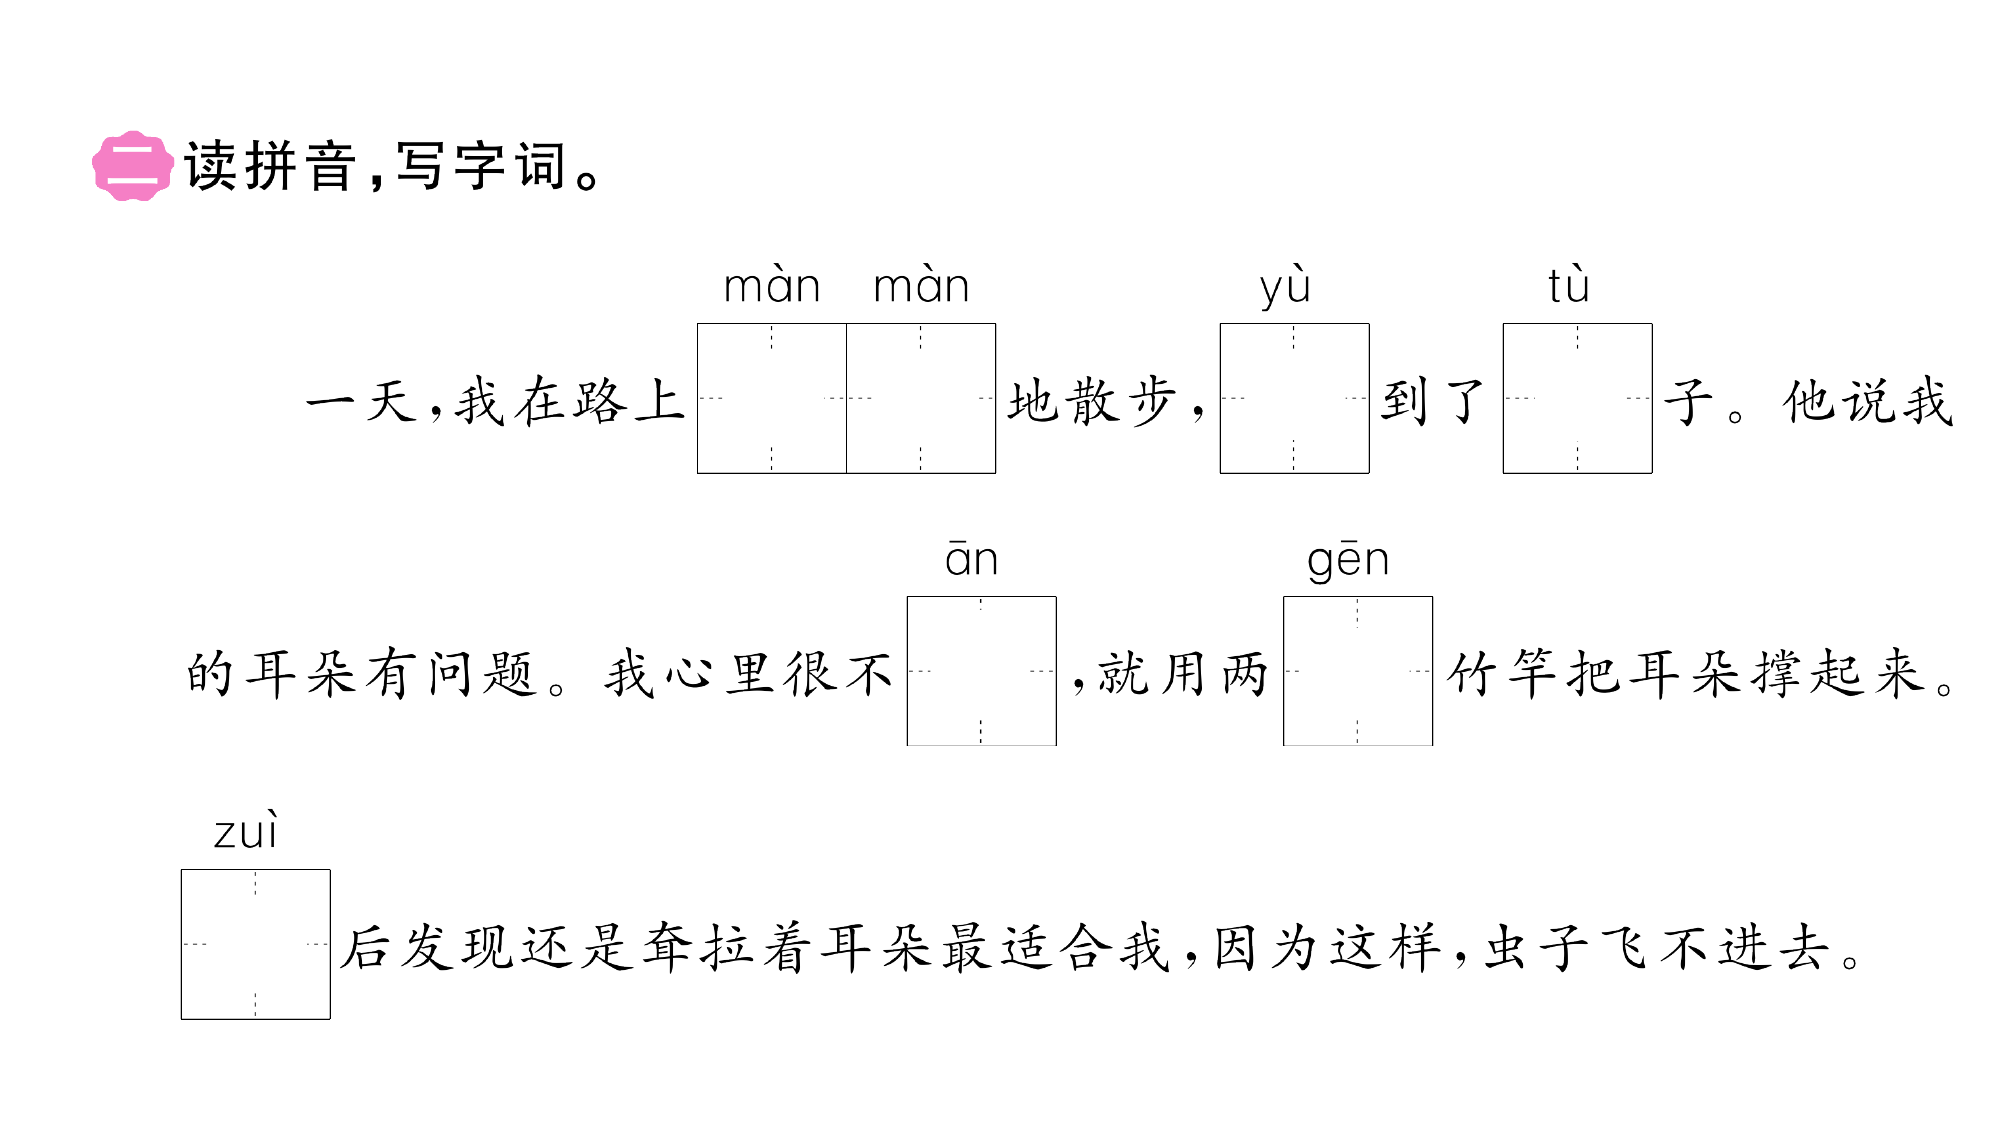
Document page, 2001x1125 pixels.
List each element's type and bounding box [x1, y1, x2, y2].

picture [88, 118, 1979, 1046]
